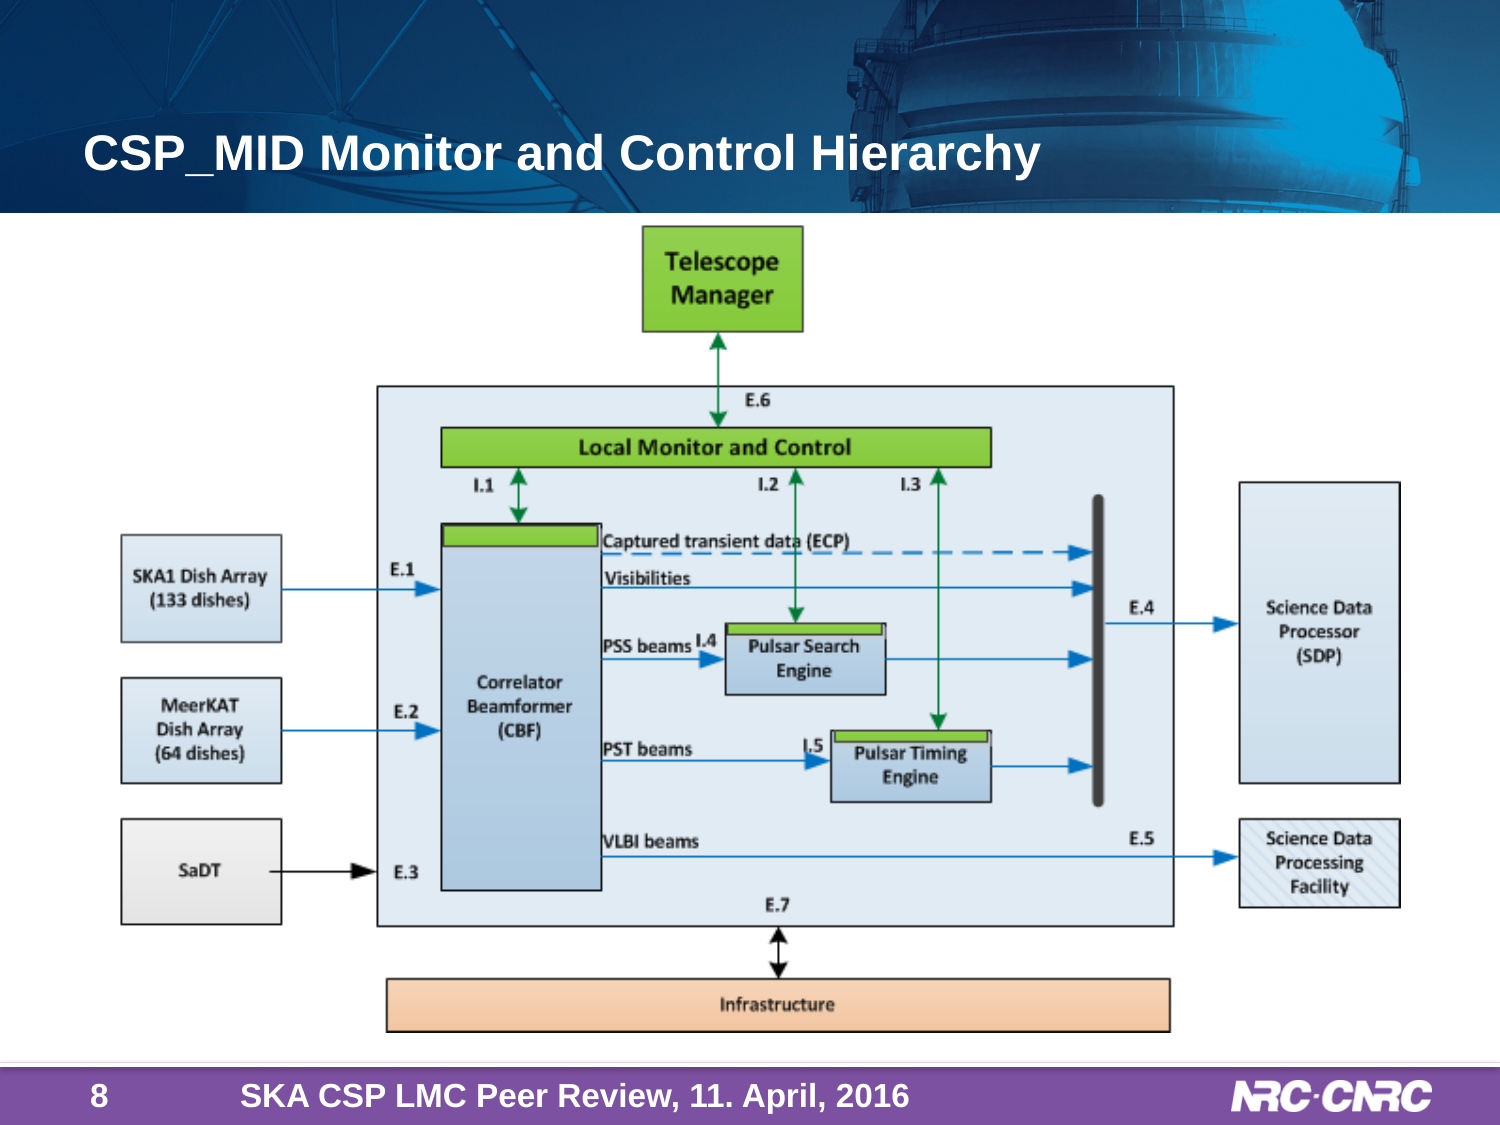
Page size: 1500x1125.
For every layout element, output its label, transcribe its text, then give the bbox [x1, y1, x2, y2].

picture [1231, 1080, 1432, 1112]
footer SKA CSP LMC Peer Review, 11. April, 2016 [225, 1062, 1108, 1125]
slide_number 8 [75, 1062, 200, 1125]
picture [119, 223, 1401, 1033]
picture [0, 0, 1500, 213]
title CSP_MID Monitor and Control Hierarchy [68, 45, 1431, 188]
